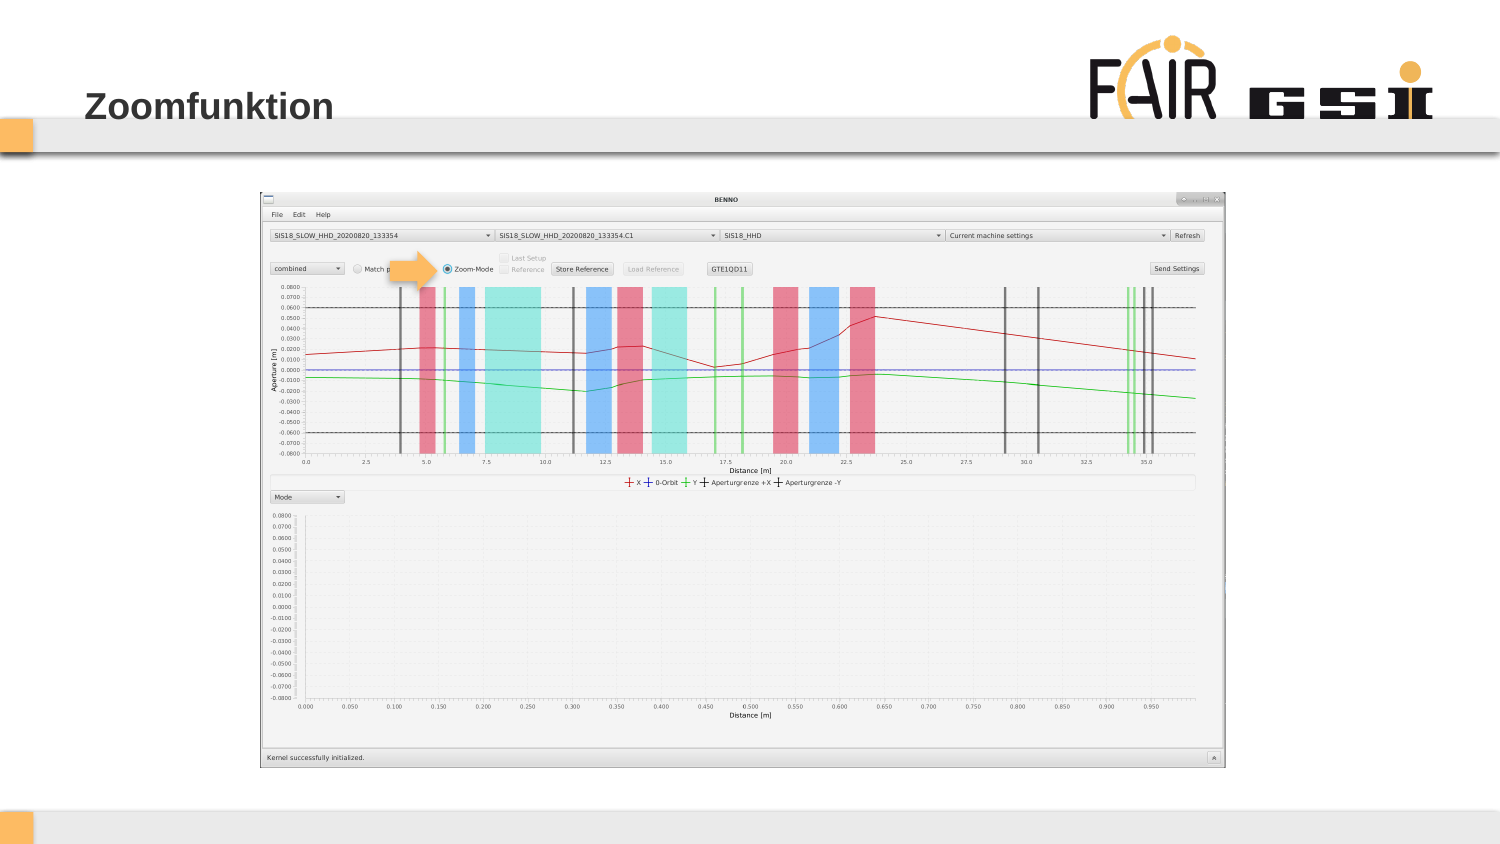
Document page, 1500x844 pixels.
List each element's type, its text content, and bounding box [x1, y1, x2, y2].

title Zoomfunktion [69, 37, 1169, 135]
picture [1089, 33, 1217, 119]
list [259, 192, 1226, 768]
picture [1248, 59, 1434, 119]
